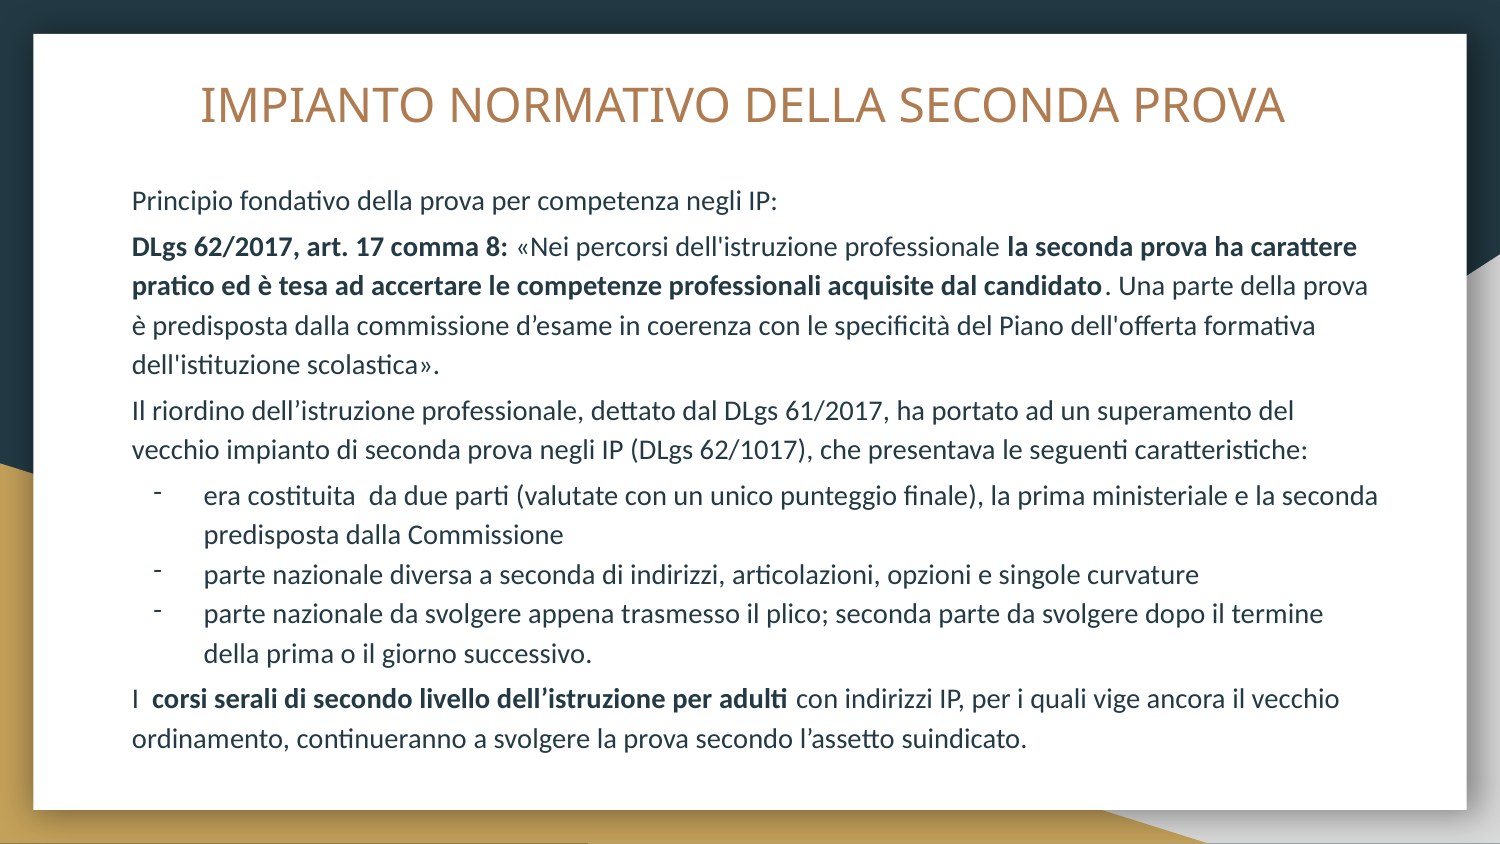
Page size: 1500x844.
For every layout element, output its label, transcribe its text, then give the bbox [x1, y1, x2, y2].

list Principio fondativo della prova per competenza negli IP: DLgs 62/2017, art. 17 comma 8: «Nei percorsi dell'istruzione professionale la seconda prova ha carattere pratico ed è tesa ad accertare le competenze professionali acquisite dal candidato. Una parte della prova è predisposta dalla commissione d’esame in coerenza con le specificità del Piano dell'offerta formativa dell'istituzione scolastica». Il riordino dell’istruzione professionale, dettato dal DLgs 61/2017, ha portato ad un superamento del vecchio impianto di seconda prova negli IP (DLgs 62/1017), che presentava le seguenti caratteristiche: era costituita da due parti (valutate con un unico punteggio finale), la prima ministeriale e la seconda predisposta dalla Commissione parte nazionale diversa a seconda di indirizzi, articolazioni, opzioni e singole curvature parte nazionale da svolgere appena trasmesso il plico; seconda parte da svolgere dopo il termine della prima o il giorno successivo. I corsi serali di secondo livello dell’istruzione per adulti con indirizzi IP, per i quali vige ancora il vecchio ordinamento, continueranno a svolgere la prova secondo l’assetto suindicato. [116, 162, 1402, 784]
title IMPIANTO NORMATIVO DELLA SECONDA PROVA [98, 60, 1402, 183]
